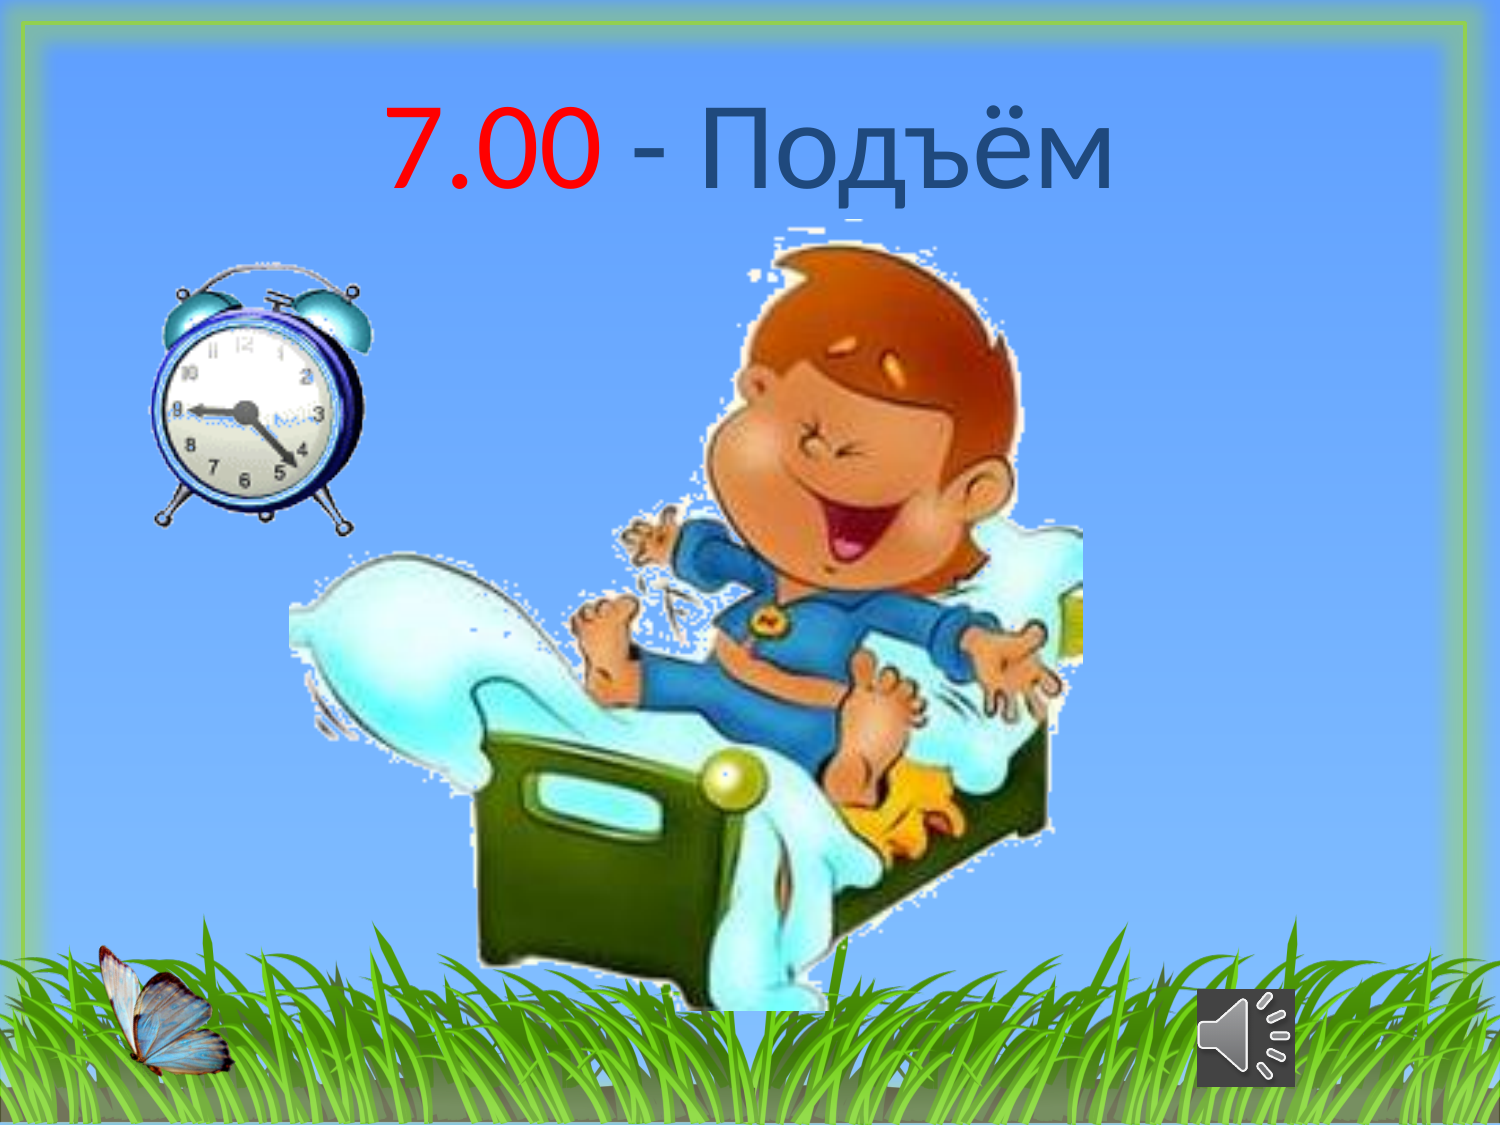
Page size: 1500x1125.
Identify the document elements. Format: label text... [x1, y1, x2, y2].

picture [100, 231, 413, 575]
picture [0, 913, 1500, 1125]
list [289, 219, 1083, 1011]
title 7.00 - Подъём [75, 45, 1425, 233]
